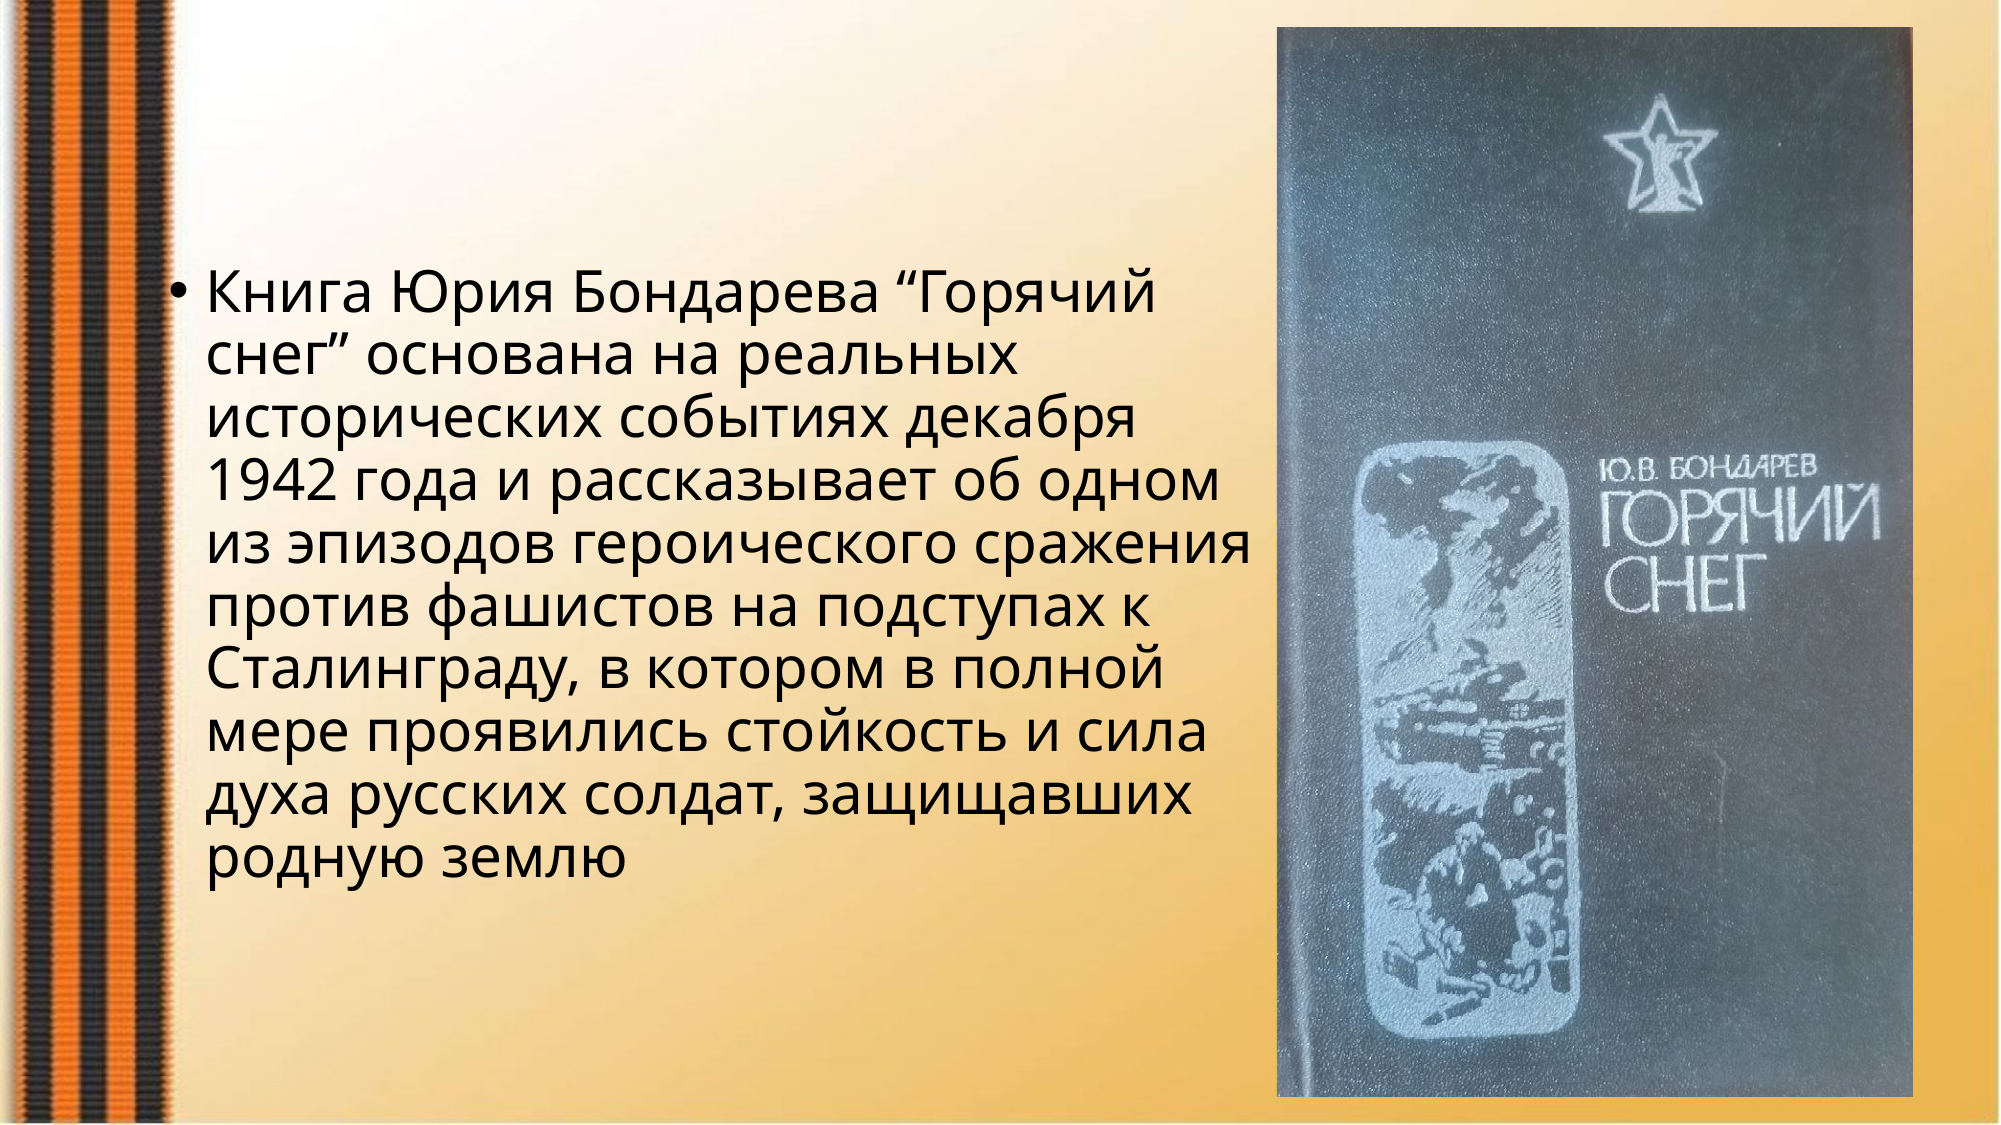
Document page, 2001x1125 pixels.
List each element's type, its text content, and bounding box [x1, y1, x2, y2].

list Книга Юрия Бондарева “Горячий снег” основана на реальных исторических событиях декабря 1942 года и рассказывает об одном из эпизодов героического сражения против фашистов на подступах к Сталинграду, в котором в полной мере проявились стойкость и сила духа русских солдат, защищавших родную землю [153, 254, 1276, 969]
picture [0, 0, 2001, 1125]
